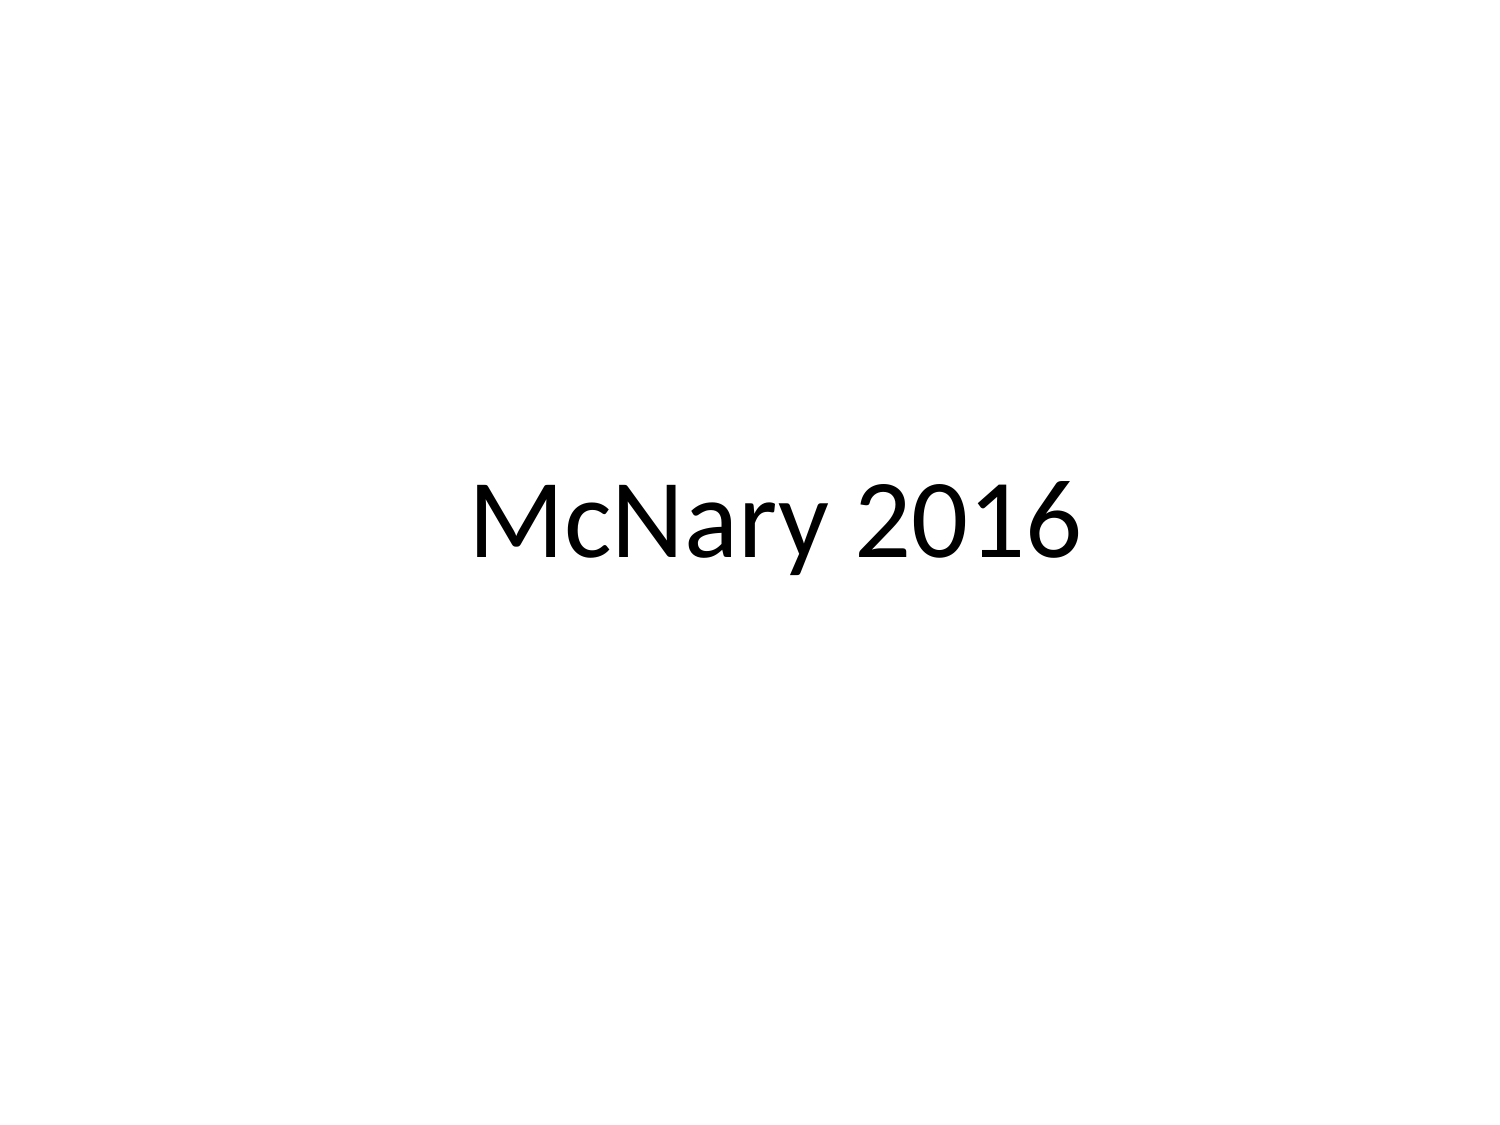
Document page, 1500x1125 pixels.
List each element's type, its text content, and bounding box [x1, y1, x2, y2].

text_box McNary 2016 [453, 437, 1098, 723]
